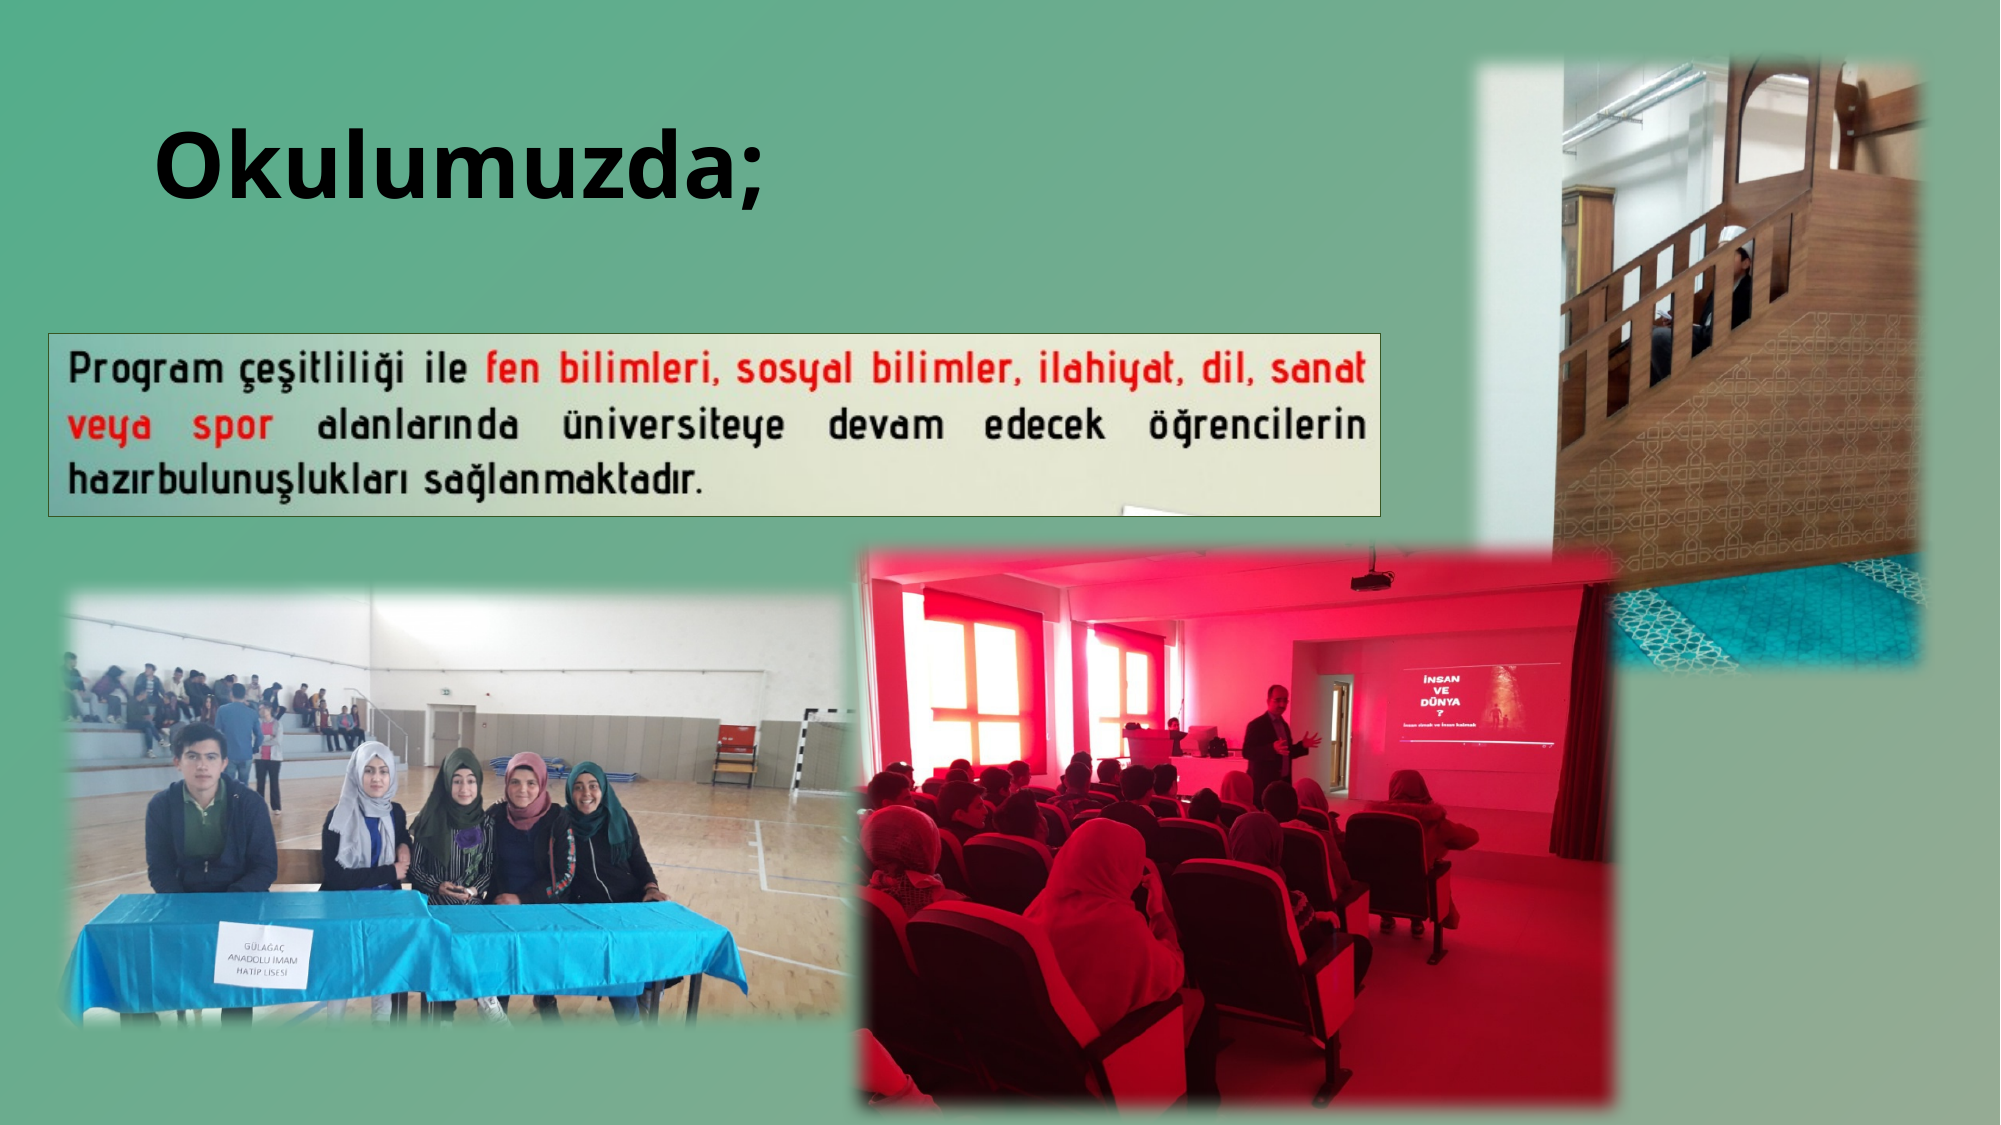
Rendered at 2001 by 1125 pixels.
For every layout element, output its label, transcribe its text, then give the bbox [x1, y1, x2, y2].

picture [48, 332, 1381, 517]
picture [52, 46, 1936, 1125]
text_box Okulumuzda; [137, 59, 1459, 278]
